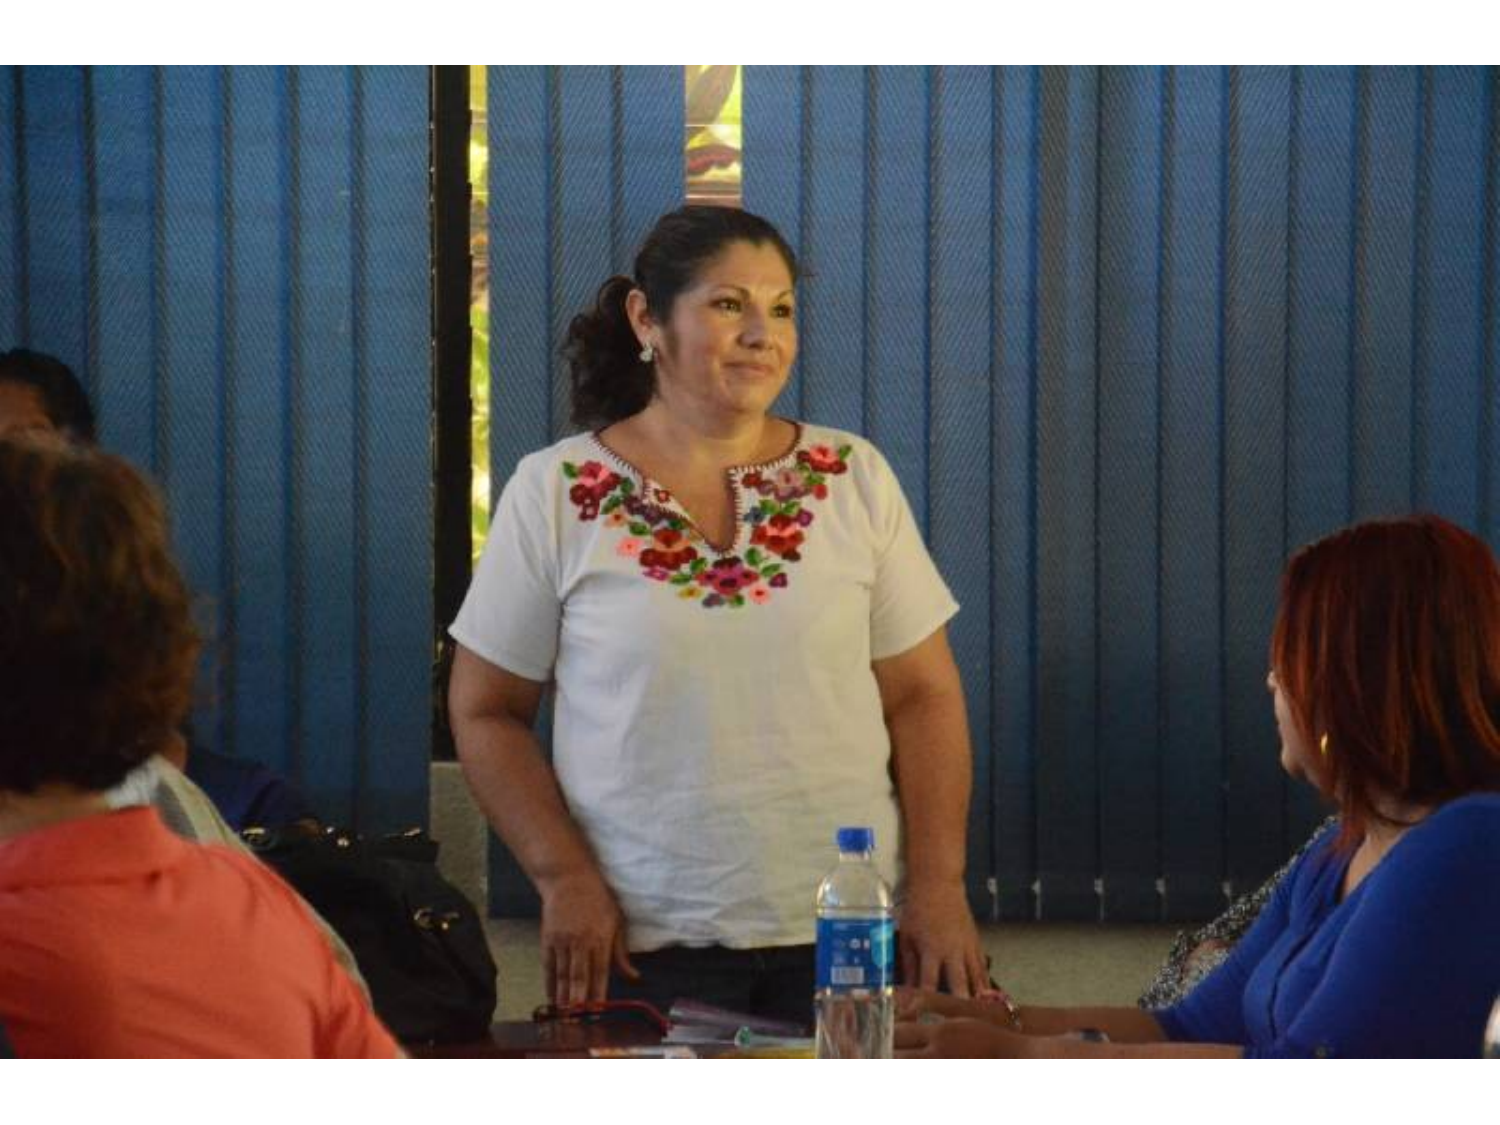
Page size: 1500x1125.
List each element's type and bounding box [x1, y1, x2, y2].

picture [0, 65, 1500, 1060]
